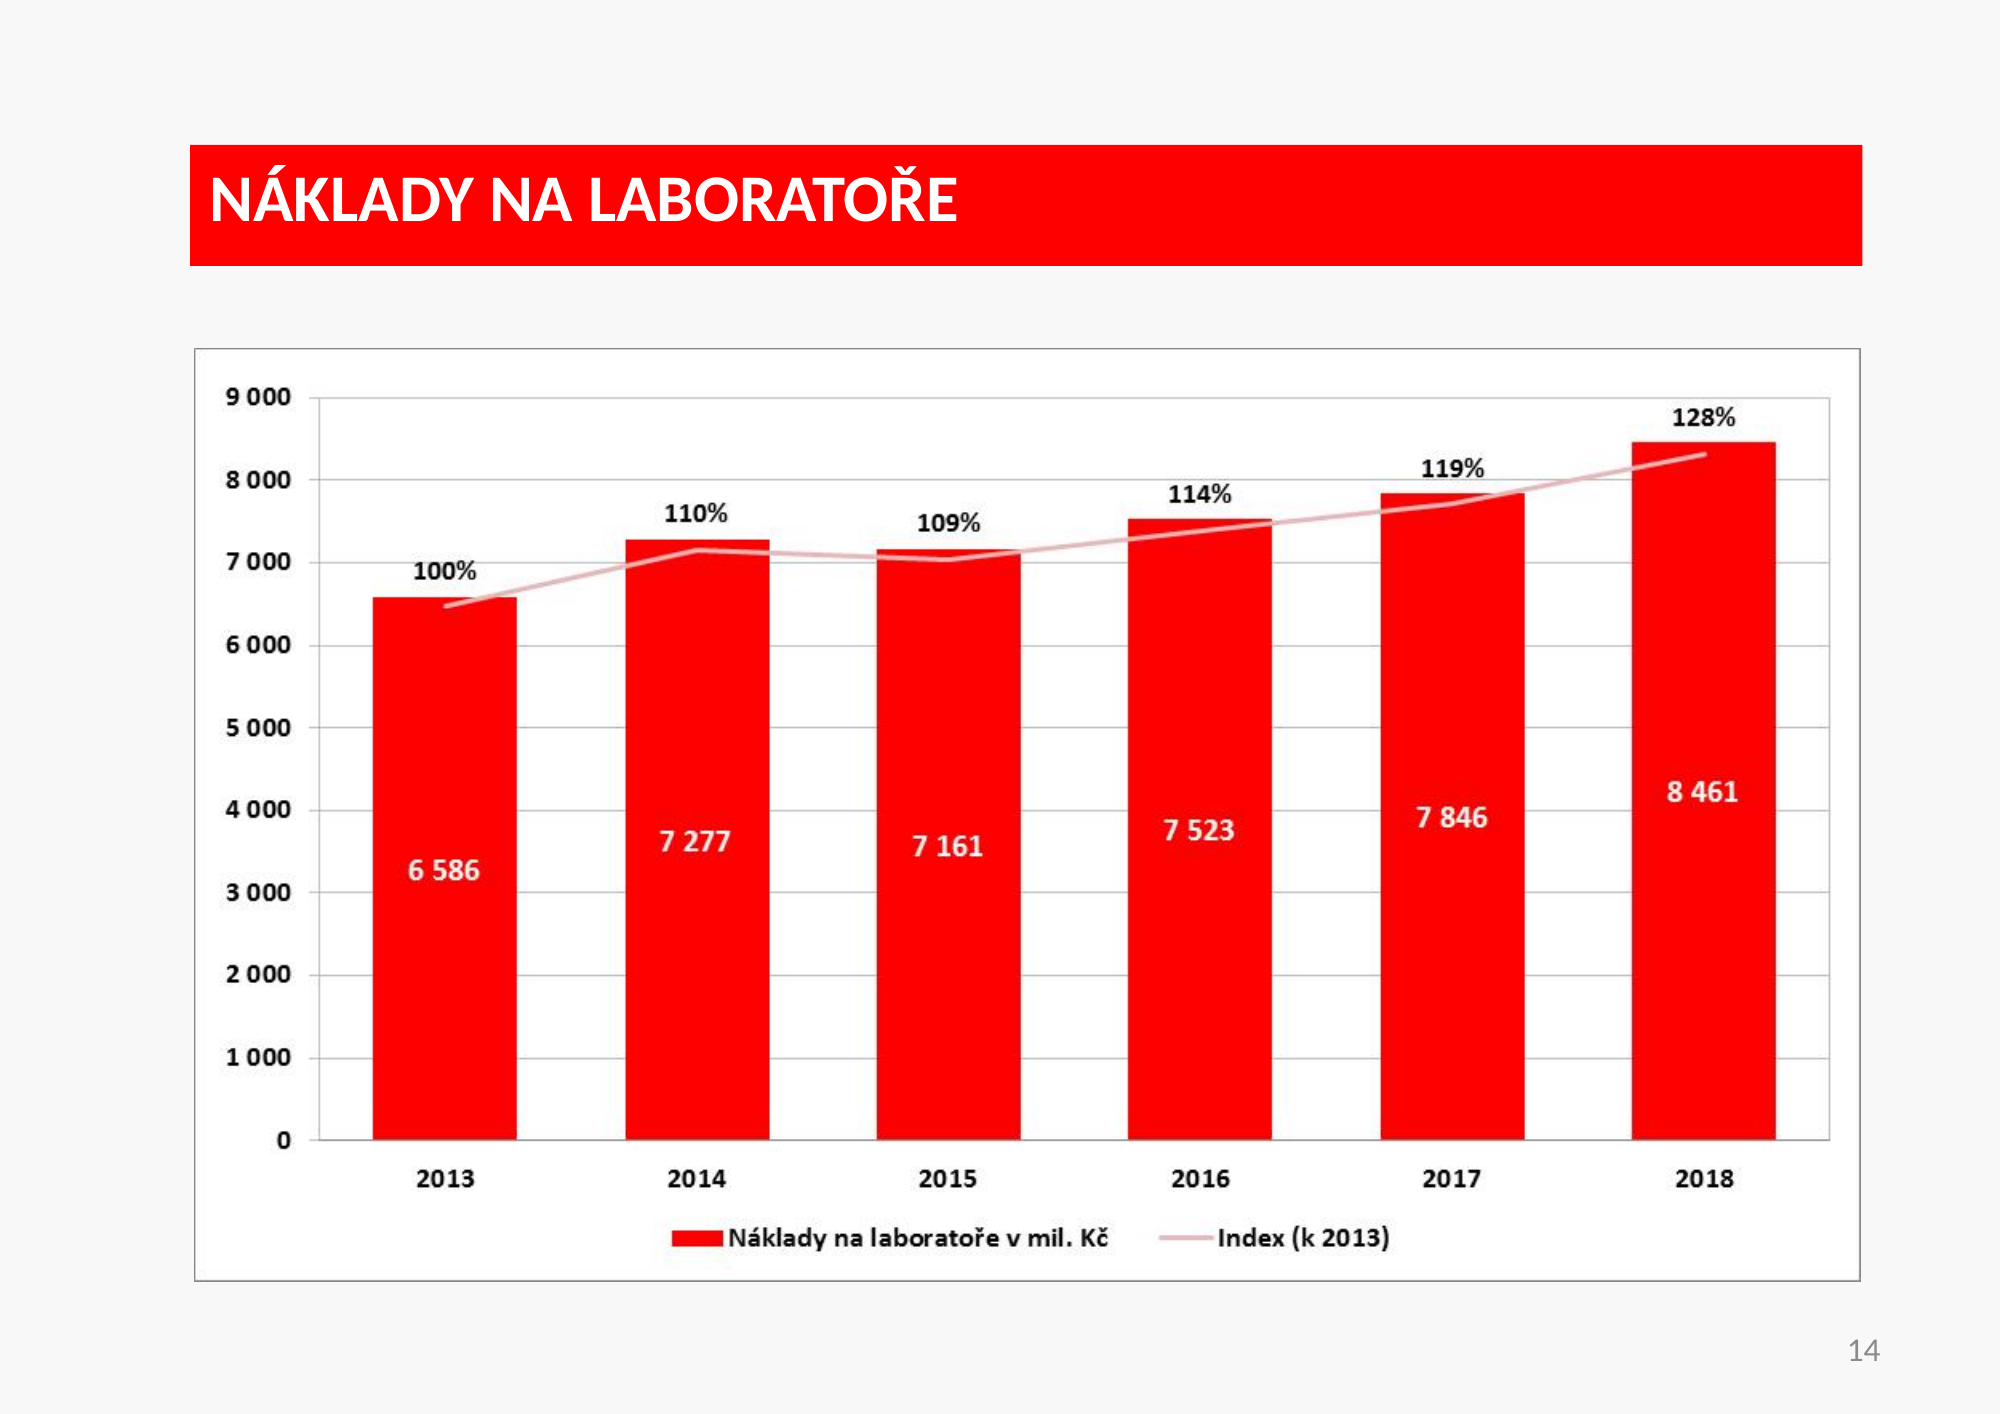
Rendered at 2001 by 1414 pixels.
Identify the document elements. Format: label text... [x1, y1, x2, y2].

slide_number 14 [1433, 1310, 1900, 1386]
picture [194, 348, 1861, 1282]
title Náklady na laboratoře [190, 144, 1863, 266]
